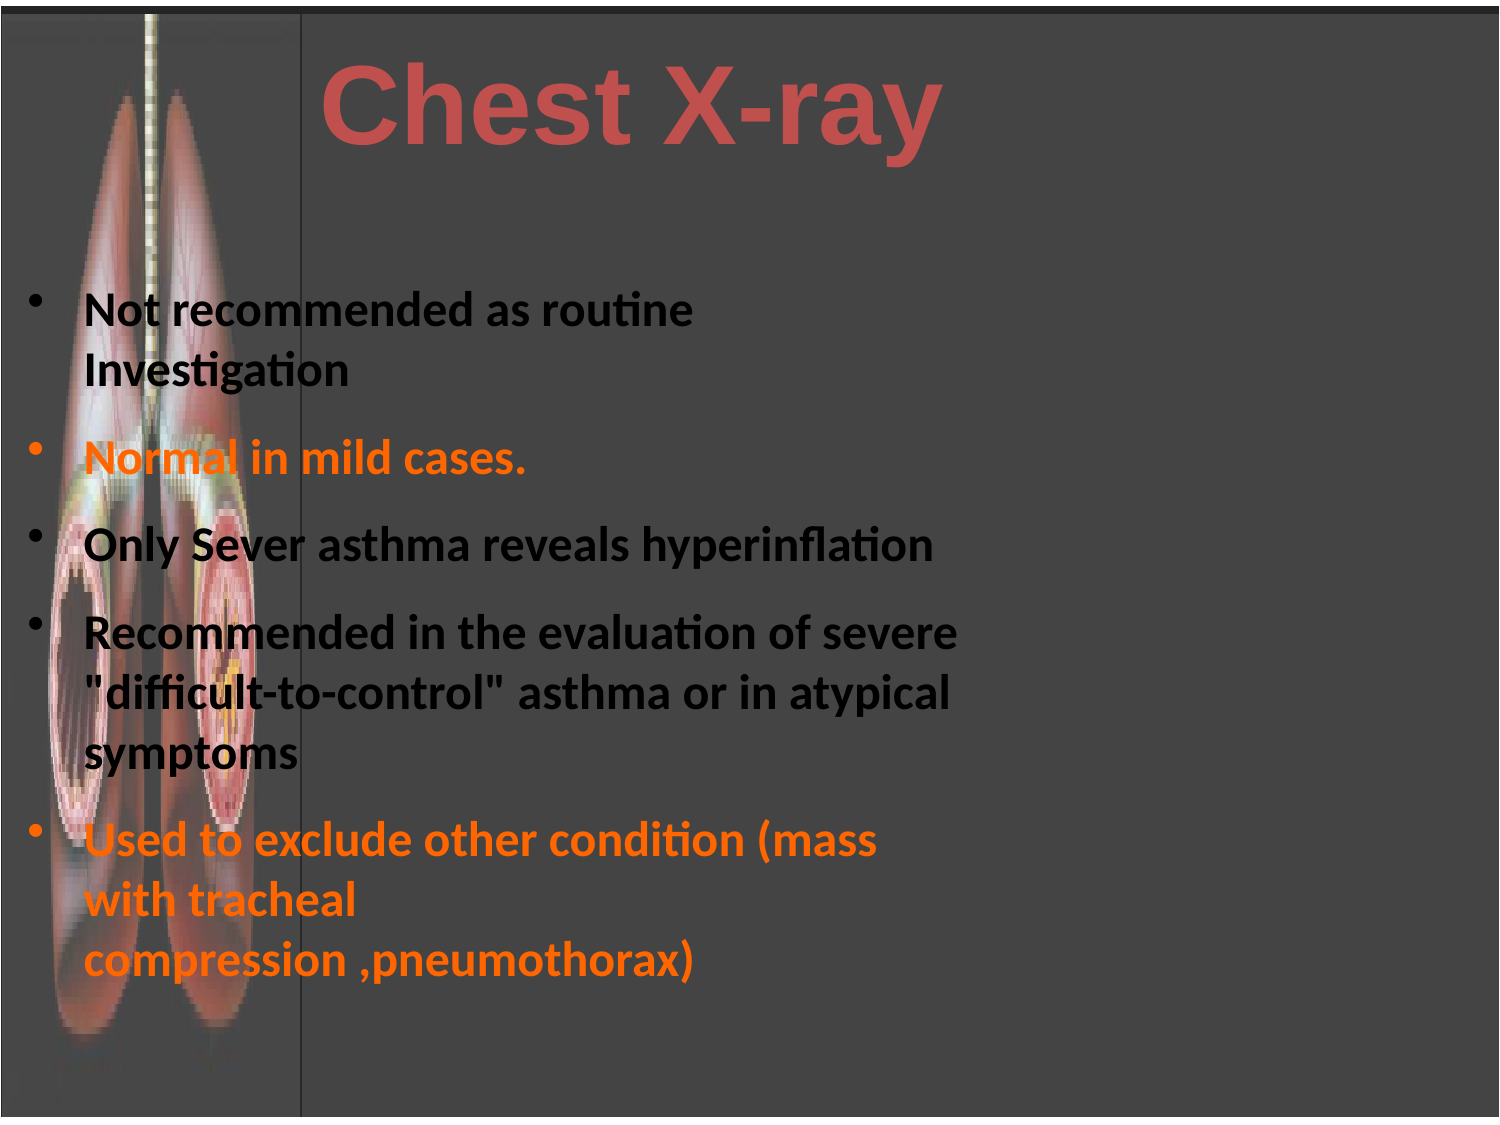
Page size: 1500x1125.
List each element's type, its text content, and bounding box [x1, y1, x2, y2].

text_box Chest X-ray [304, 24, 960, 175]
text_box Not recommended as routine Investigation Normal in mild cases. Only Sever asthma reveals hyperinflation Recommended in the evaluation of severe "difficult-to-control" asthma or in atypical symptoms Used to exclude other condition (mass with tracheal compression ,pneumothorax) [12, 269, 975, 1082]
